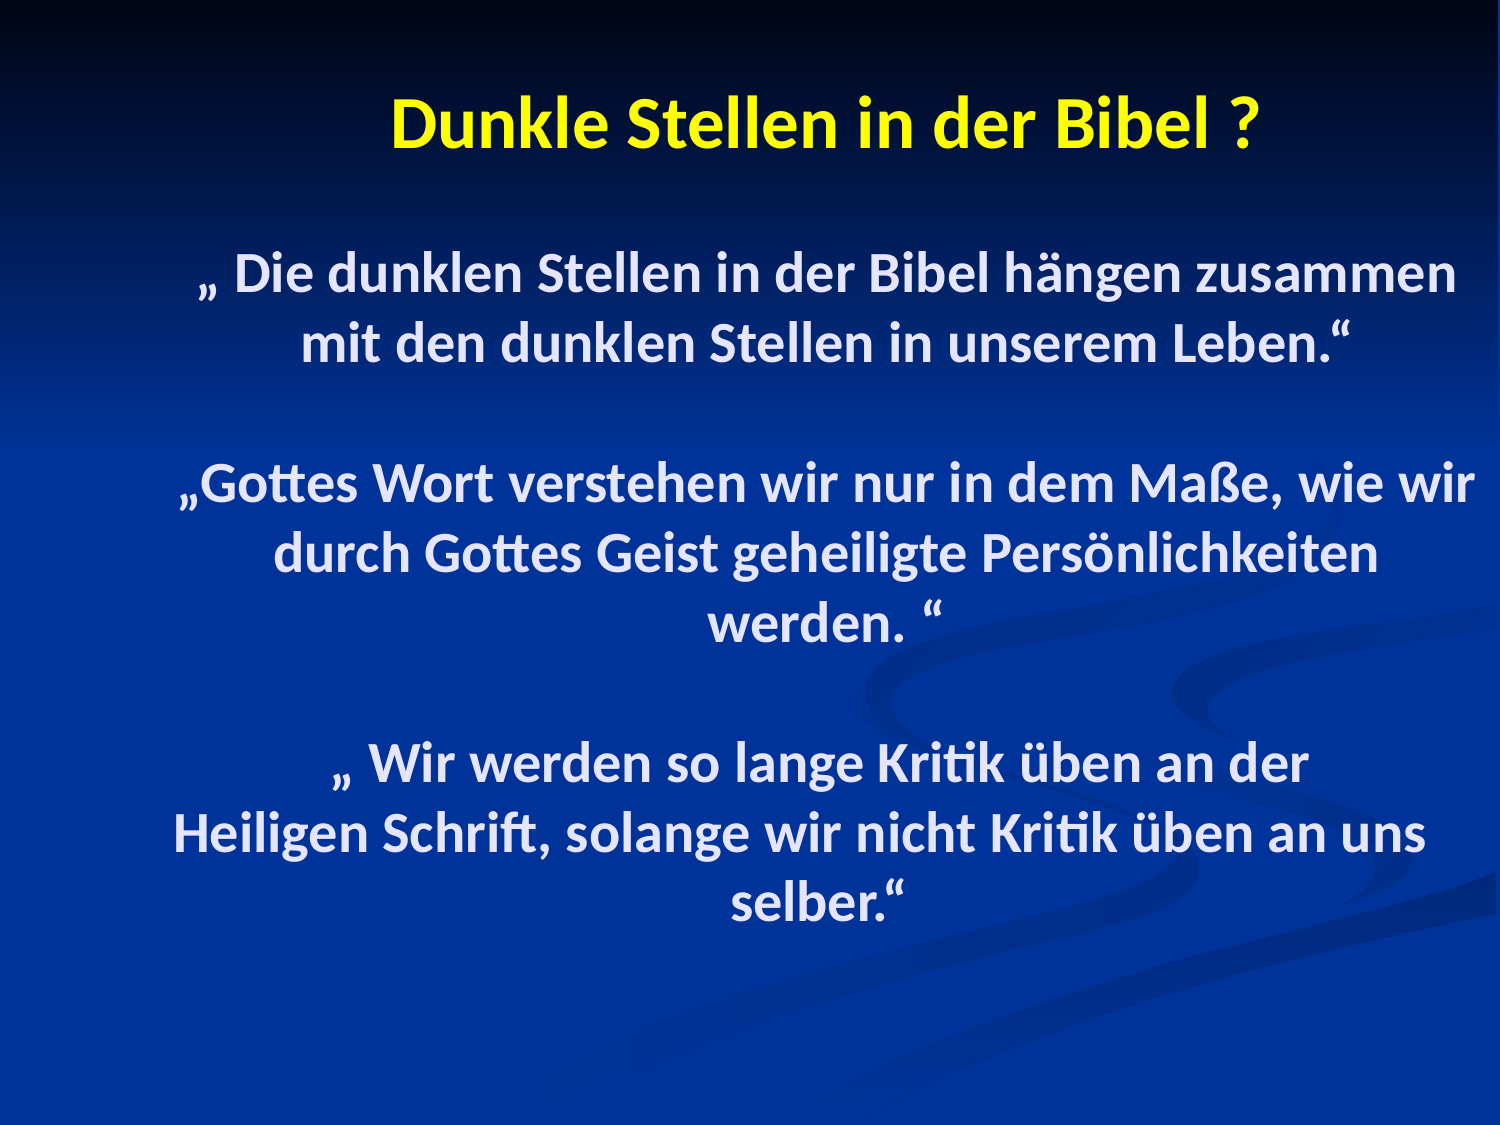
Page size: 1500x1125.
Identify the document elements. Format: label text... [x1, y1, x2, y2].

title Dunkle Stellen in der Bibel ? „ Die dunklen Stellen in der Bibel hängen zusammen mit den dunklen Stellen in unserem Leben.“ „Gottes Wort verstehen wir nur in dem Maße, wie wir durch Gottes Geist geheiligte Persönlichkeiten werden. “ „ Wir werden so lange Kritik üben an der Heiligen Schrift, solange wir nicht Kritik üben an uns selber.“ [153, 479, 1500, 598]
